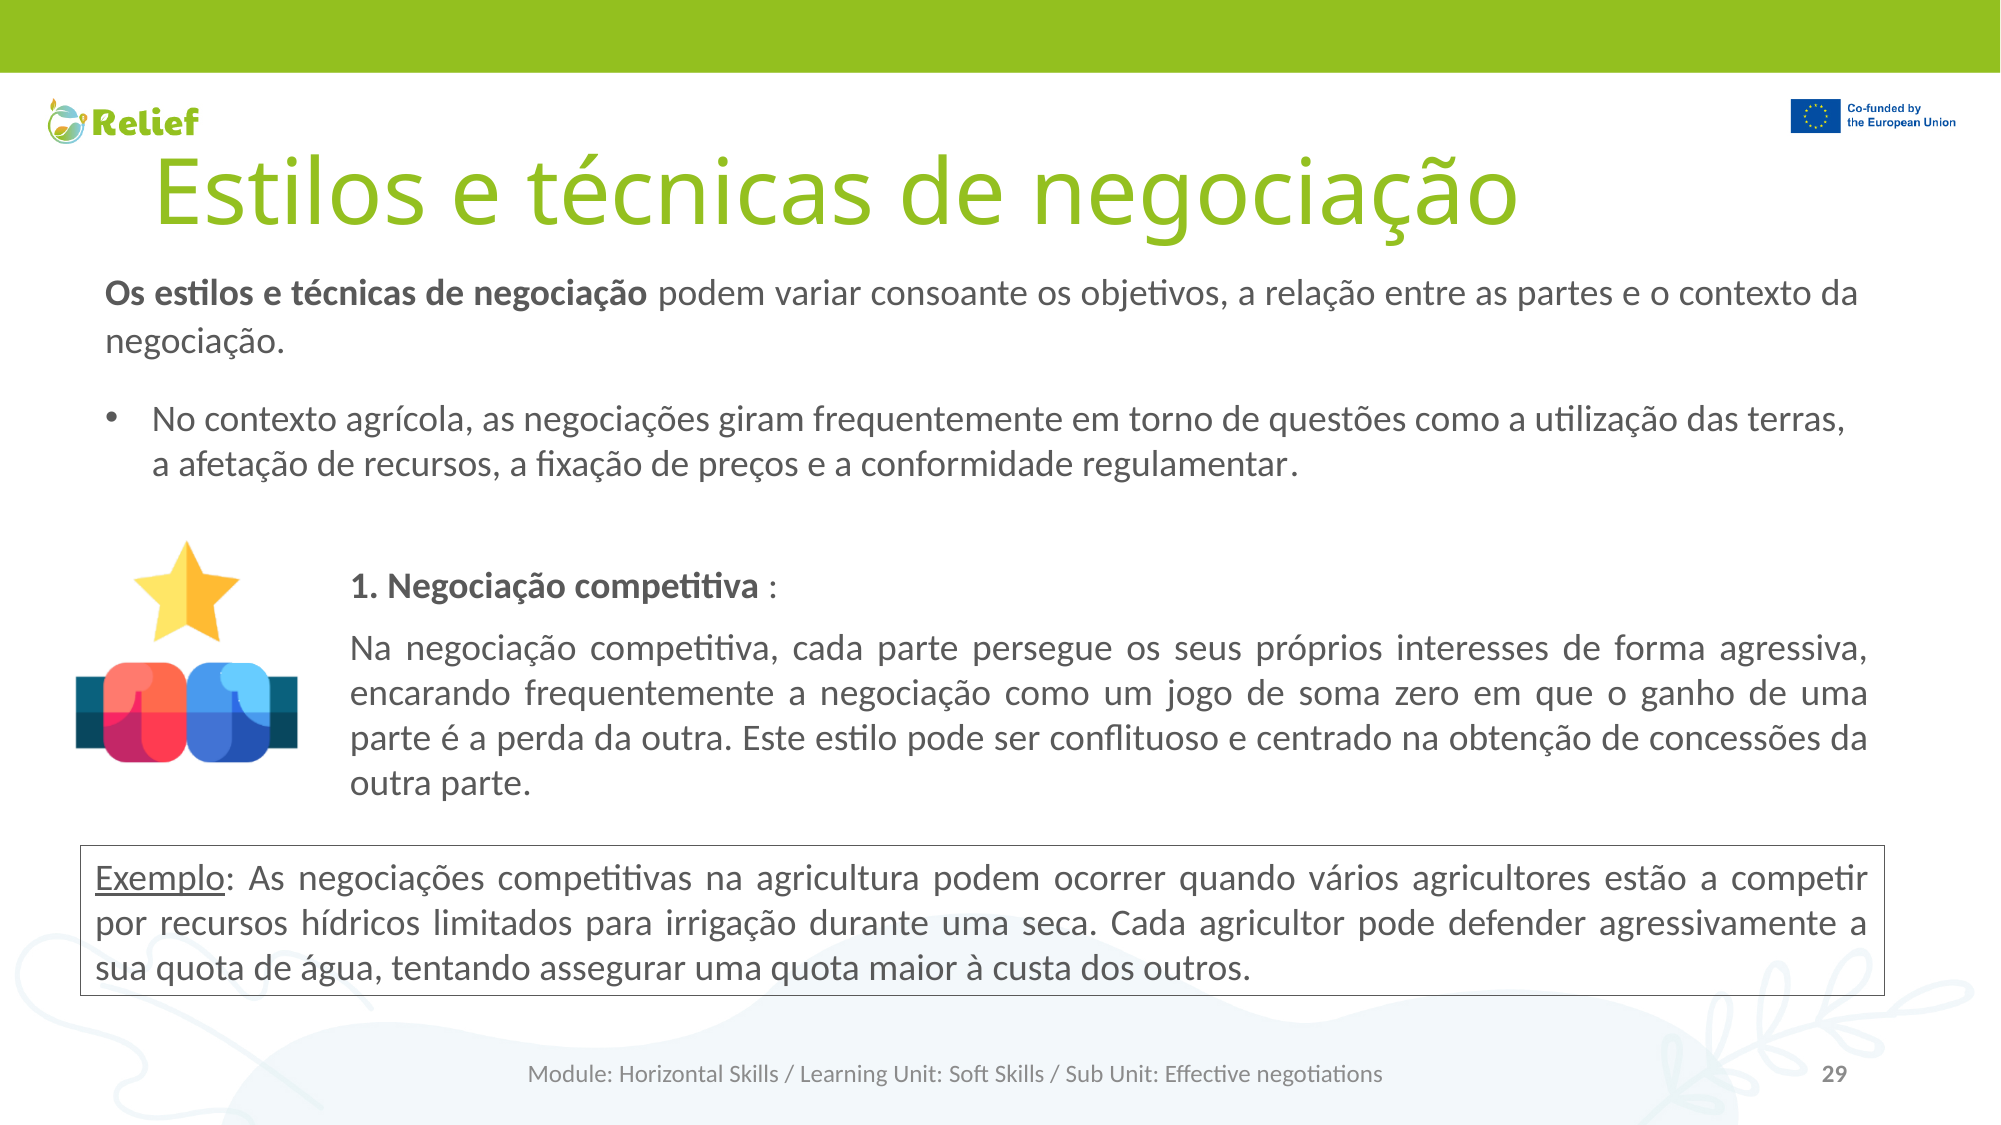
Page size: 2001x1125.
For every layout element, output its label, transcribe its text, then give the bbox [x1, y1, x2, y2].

title Estilos e técnicas de negociação [137, 111, 1863, 257]
text_box No contexto agrícola, as negociações giram frequentemente em torno de questões como a utilização das terras, a afetação de recursos, a fixação de preços e a conformidade regulamentar. [90, 386, 1875, 492]
footer Module: Horizontal Skills / Learning Unit: Soft Skills / Sub Unit: Effective negotiations [137, 1023, 1775, 1122]
picture [0, 0, 2001, 1125]
text_box Exemplo: As negociações competitivas na agricultura podem ocorrer quando vários agricultores estão a competir por recursos hídricos limitados para irrigação durante uma seca. Cada agricultor pode defender agressivamente a sua quota de água, tentando assegurar uma quota maior à custa dos outros. [80, 845, 1885, 996]
text_box Os estilos e técnicas de negociação podem variar consoante os objetivos, a relação entre as partes e o contexto da negociação. [90, 257, 1875, 368]
slide_number 29 [1787, 1042, 1863, 1103]
text_box 1. Negociação competitiva : Na negociação competitiva, cada parte persegue os seus próprios interesses de forma agressiva, encarando frequentemente a negociação como um jogo de soma zero em que o ganho de uma parte é a perda da outra. Este estilo pode ser conflituoso e centrado na obtenção de concessões da outra parte. [335, 550, 1885, 810]
